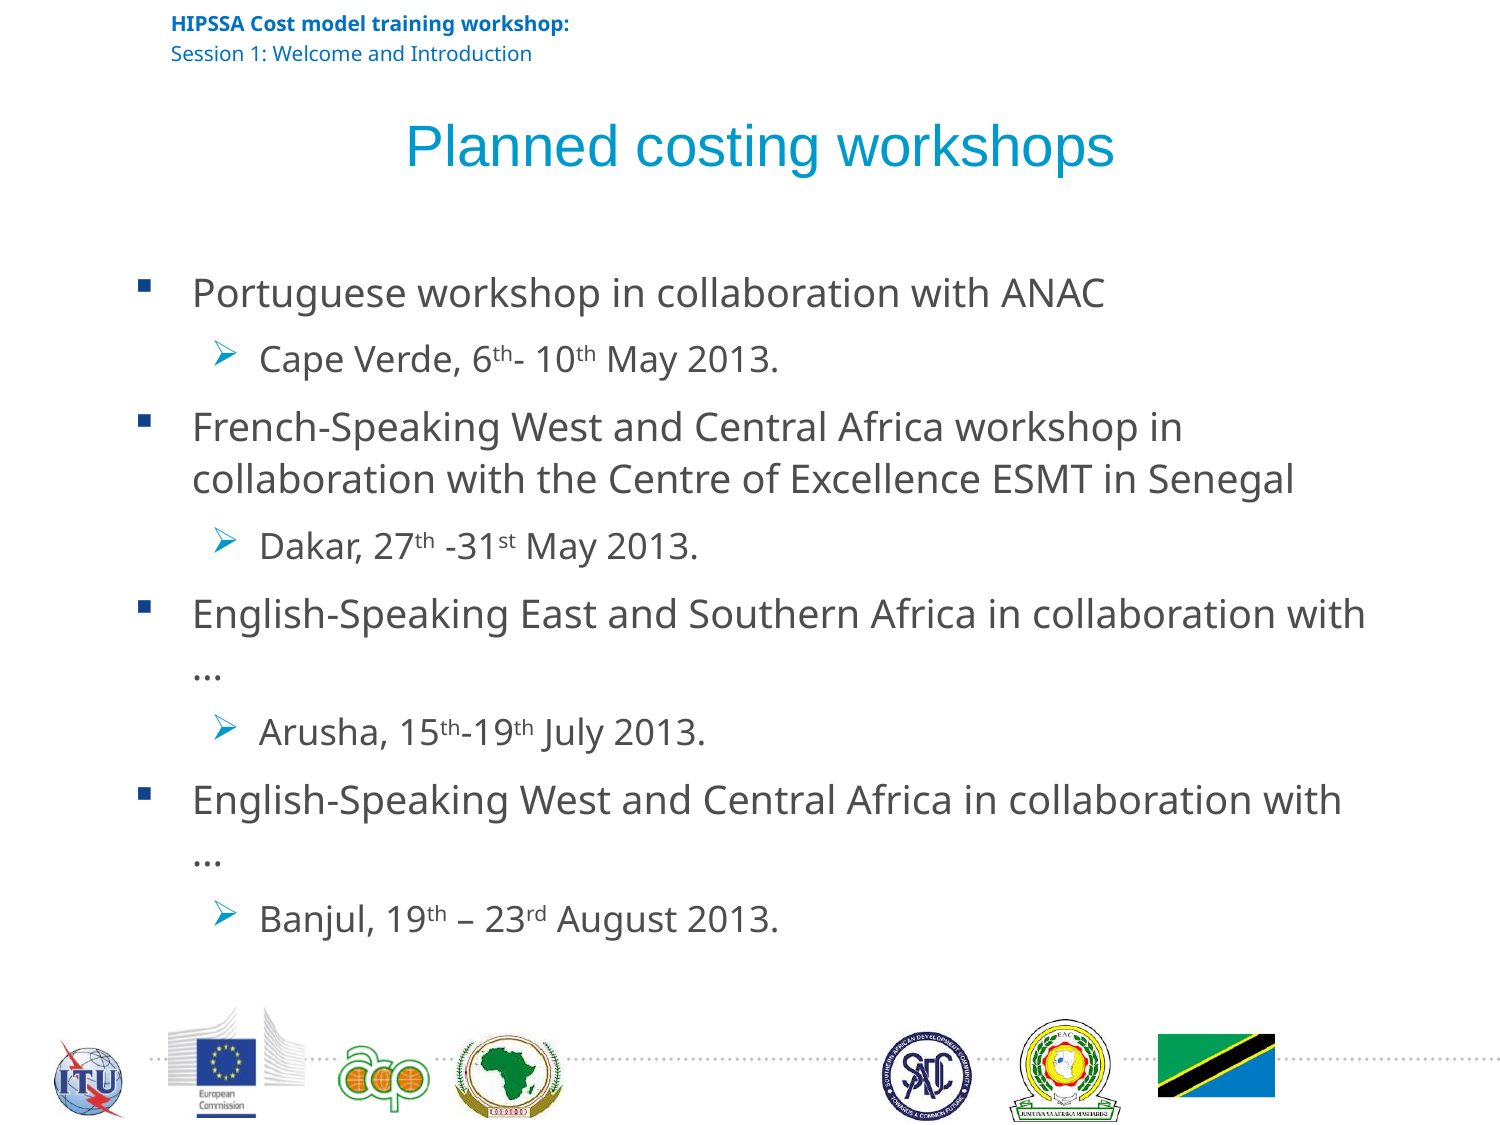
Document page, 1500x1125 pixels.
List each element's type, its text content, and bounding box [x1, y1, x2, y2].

picture [880, 1030, 975, 1123]
picture [1158, 1008, 1275, 1125]
picture [168, 1006, 305, 1118]
title Planned costing workshops [123, 99, 1399, 186]
picture [336, 1045, 431, 1114]
list Portuguese workshop in collaboration with ANAC Cape Verde, 6th- 10th May 2013. French-Speaking West and Central Africa workshop in collaboration with the Centre of Excellence ESMT in Senegal Dakar, 27th -31st May 2013. English-Speaking East and Southern Africa in collaboration with … Arusha, 15th-19th July 2013. English-Speaking West and Central Africa in collaboration with … Banjul, 19th – 23rd August 2013. [119, 255, 1395, 954]
picture [54, 1039, 124, 1118]
picture [1009, 1019, 1121, 1122]
